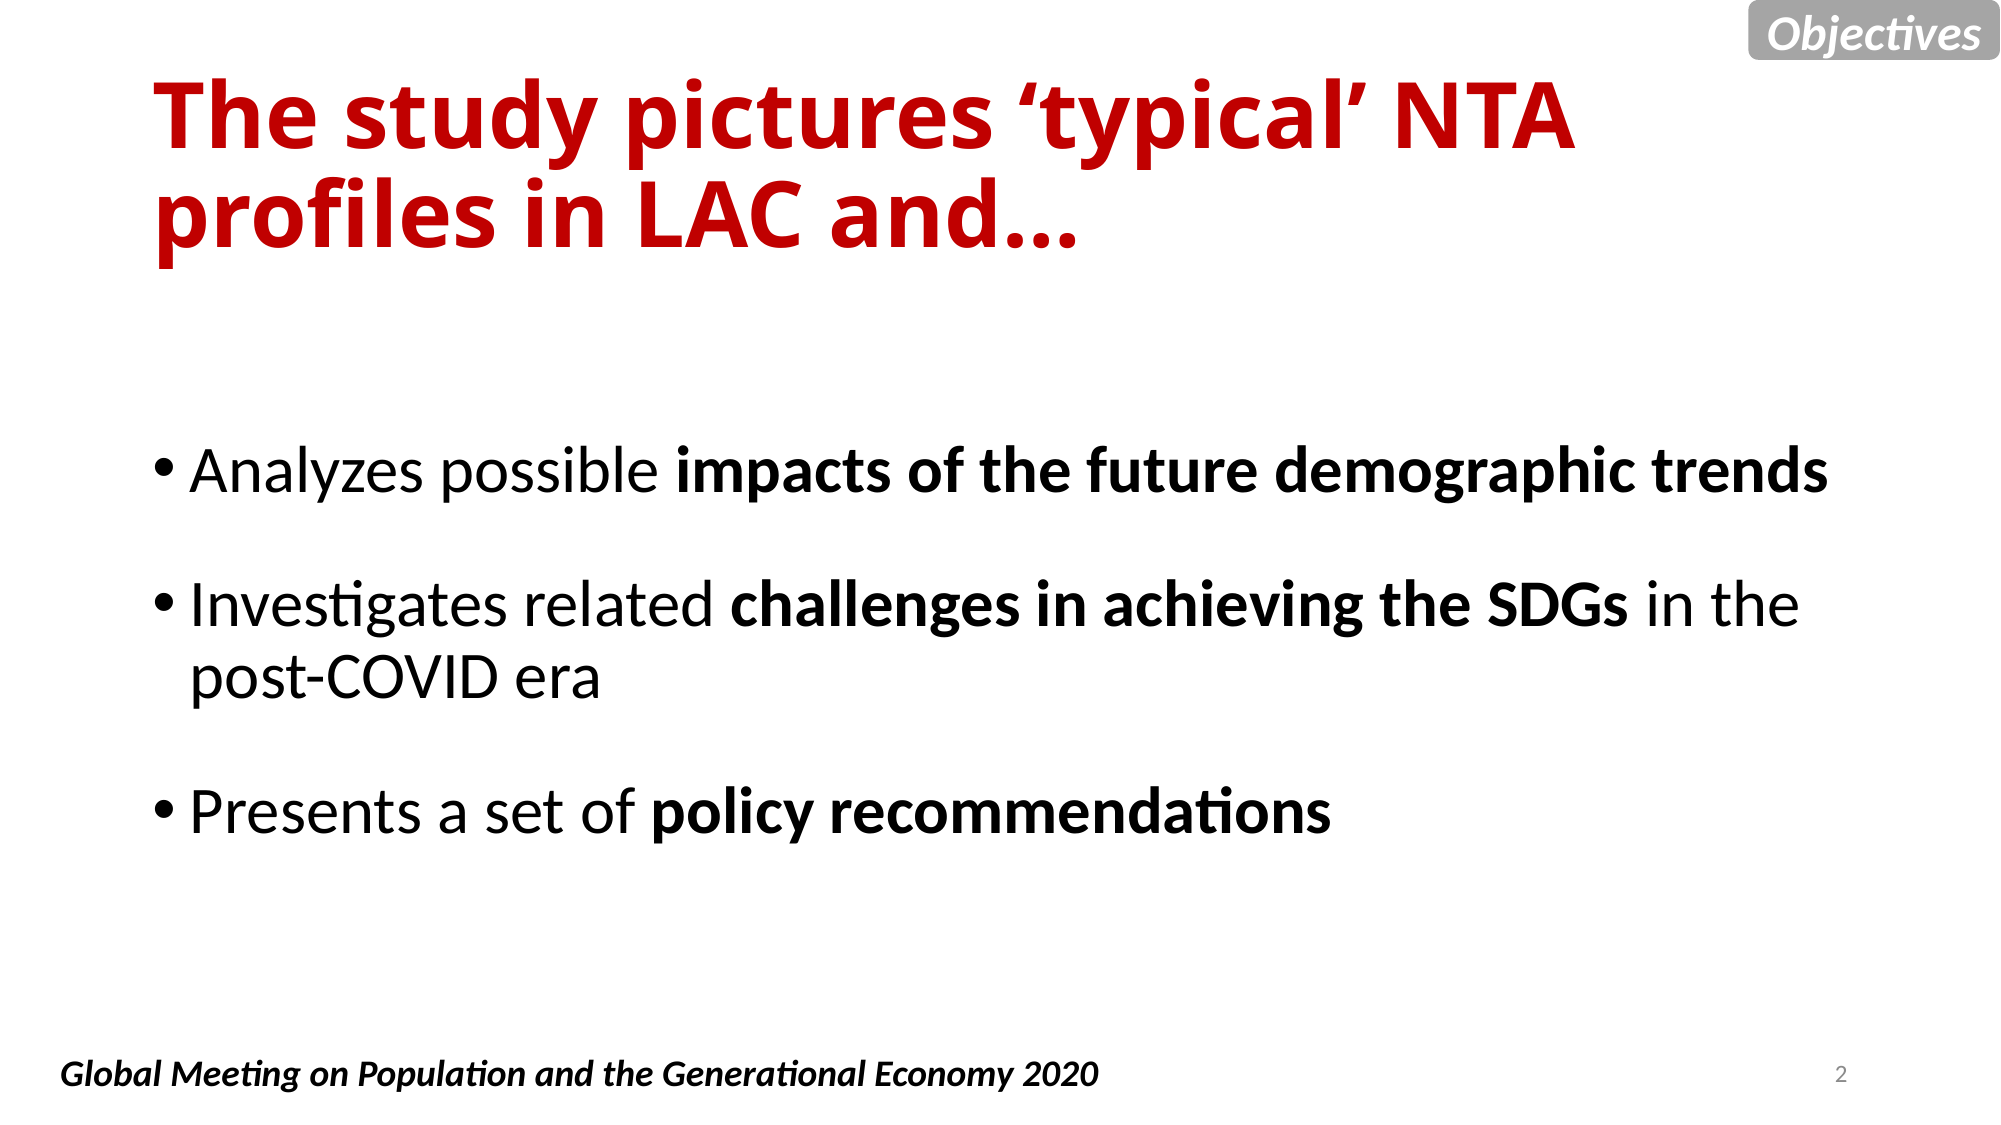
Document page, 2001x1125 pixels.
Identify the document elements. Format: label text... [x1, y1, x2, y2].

list Analyzes possible impacts of the future demographic trends Investigates related challenges in achieving the SDGs in the post-COVID era Presents a set of policy recommendations [137, 329, 1863, 1014]
title The study pictures ‘typical’ NTA profiles in LAC and… [137, 59, 1863, 278]
slide_number 2 [1412, 1042, 1863, 1103]
text_box Objectives [1747, 0, 2000, 61]
text_box Global Meeting on Population and the Generational Economy 2020 [45, 1041, 1115, 1102]
